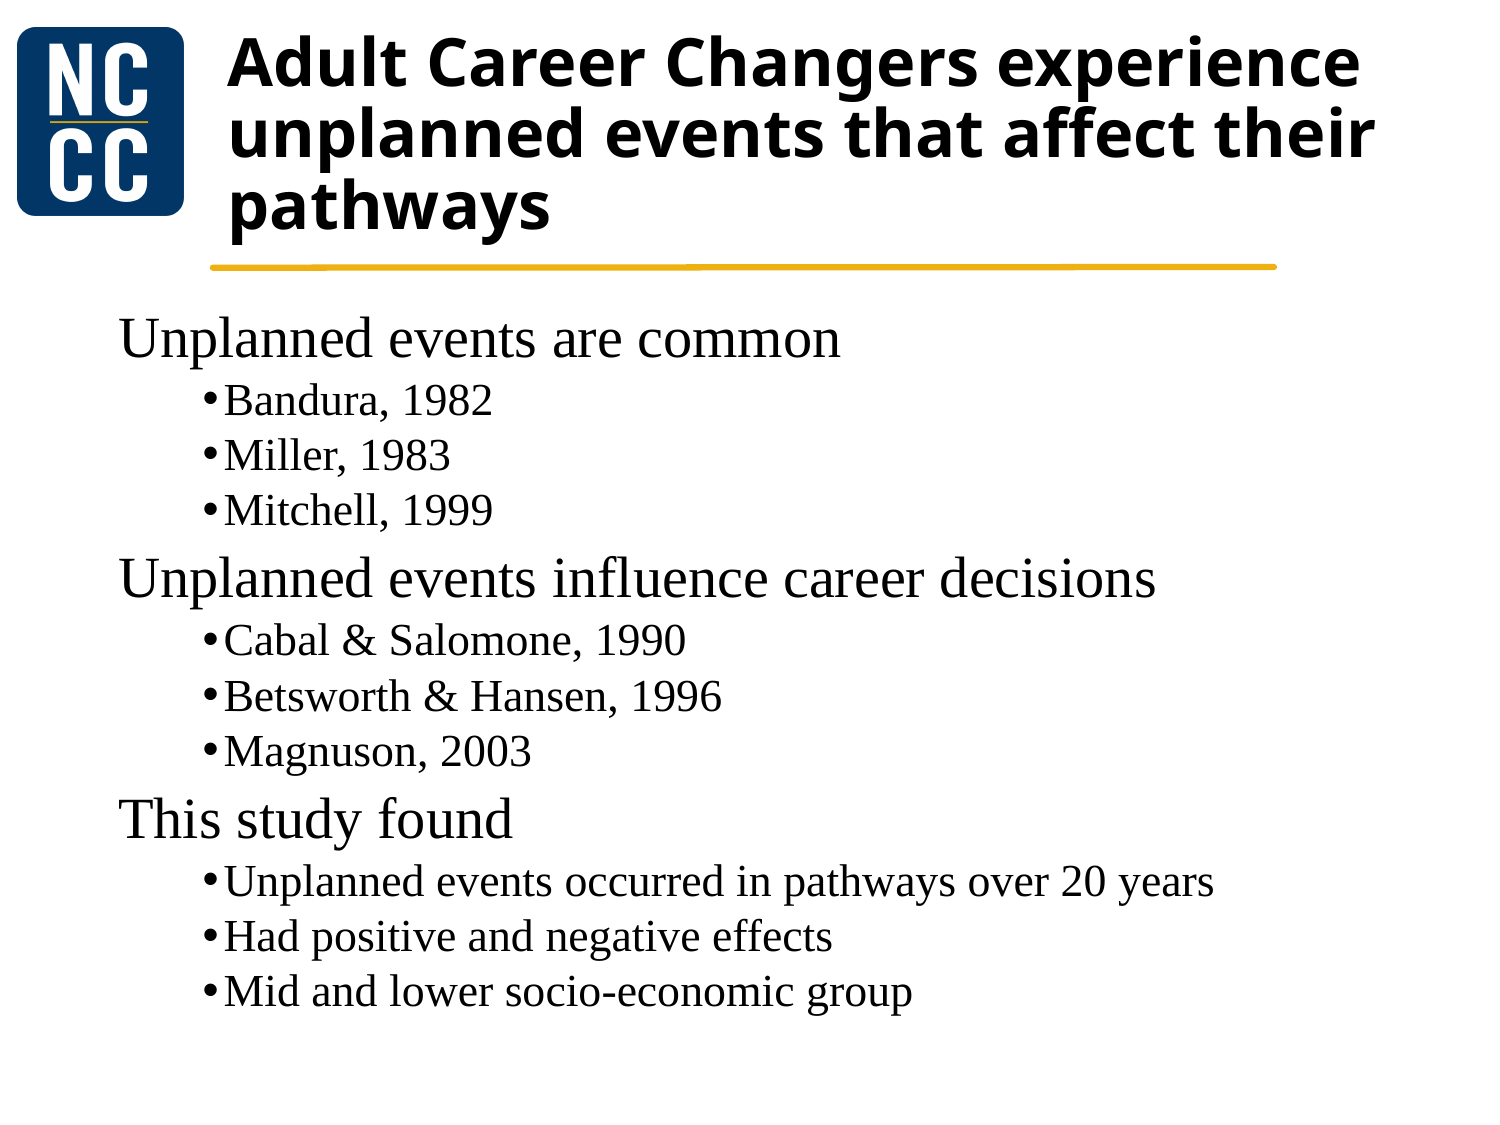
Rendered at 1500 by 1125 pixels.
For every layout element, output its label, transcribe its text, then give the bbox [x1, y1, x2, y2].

picture [17, 27, 184, 216]
title Adult Career Changers experience unplanned events that affect their pathways [212, 27, 1441, 246]
list Unplanned events are common Bandura, 1982 Miller, 1983 Mitchell, 1999 Unplanned events influence career decisions Cabal & Salomone, 1990 Betsworth & Hansen, 1996 Magnuson, 2003 This study found Unplanned events occurred in pathways over 20 years Had positive and negative effects Mid and lower socio-economic group [103, 299, 1397, 1014]
